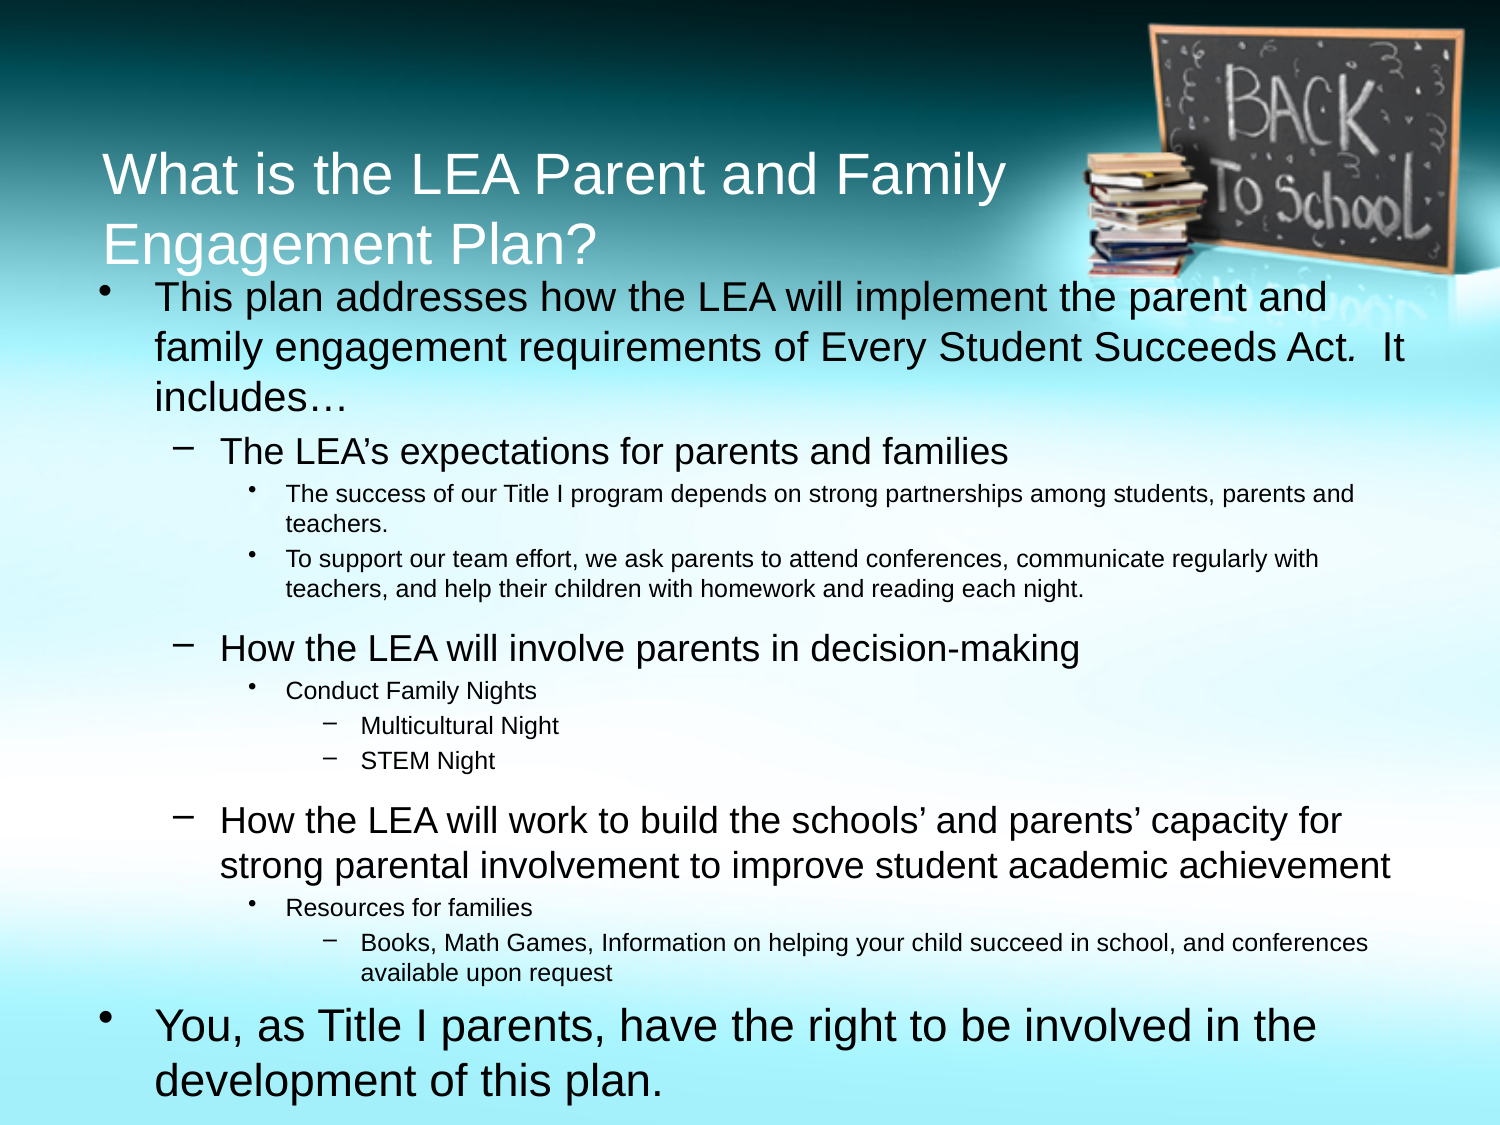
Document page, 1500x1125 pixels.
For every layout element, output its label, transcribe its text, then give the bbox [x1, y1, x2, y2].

title What is the LEA Parent and Family Engagement Plan? [87, 112, 1101, 262]
list This plan addresses how the LEA will implement the parent and family engagement requirements of Every Student Succeeds Act. It includes… The LEA’s expectations for parents and families The success of our Title I program depends on strong partnerships among students, parents and teachers. To support our team effort, we ask parents to attend conferences, communicate regularly with teachers, and help their children with homework and reading each night. How the LEA will involve parents in decision-making Conduct Family Nights Multicultural Night STEM Night How the LEA will work to build the schools’ and parents’ capacity for strong parental involvement to improve student academic achievement Resources for families Books, Math Games, Information on helping your child succeed in school, and conferences available upon request You, as Title I parents, have the right to be involved in the development of this plan. [82, 262, 1421, 913]
picture [0, 0, 1500, 1125]
